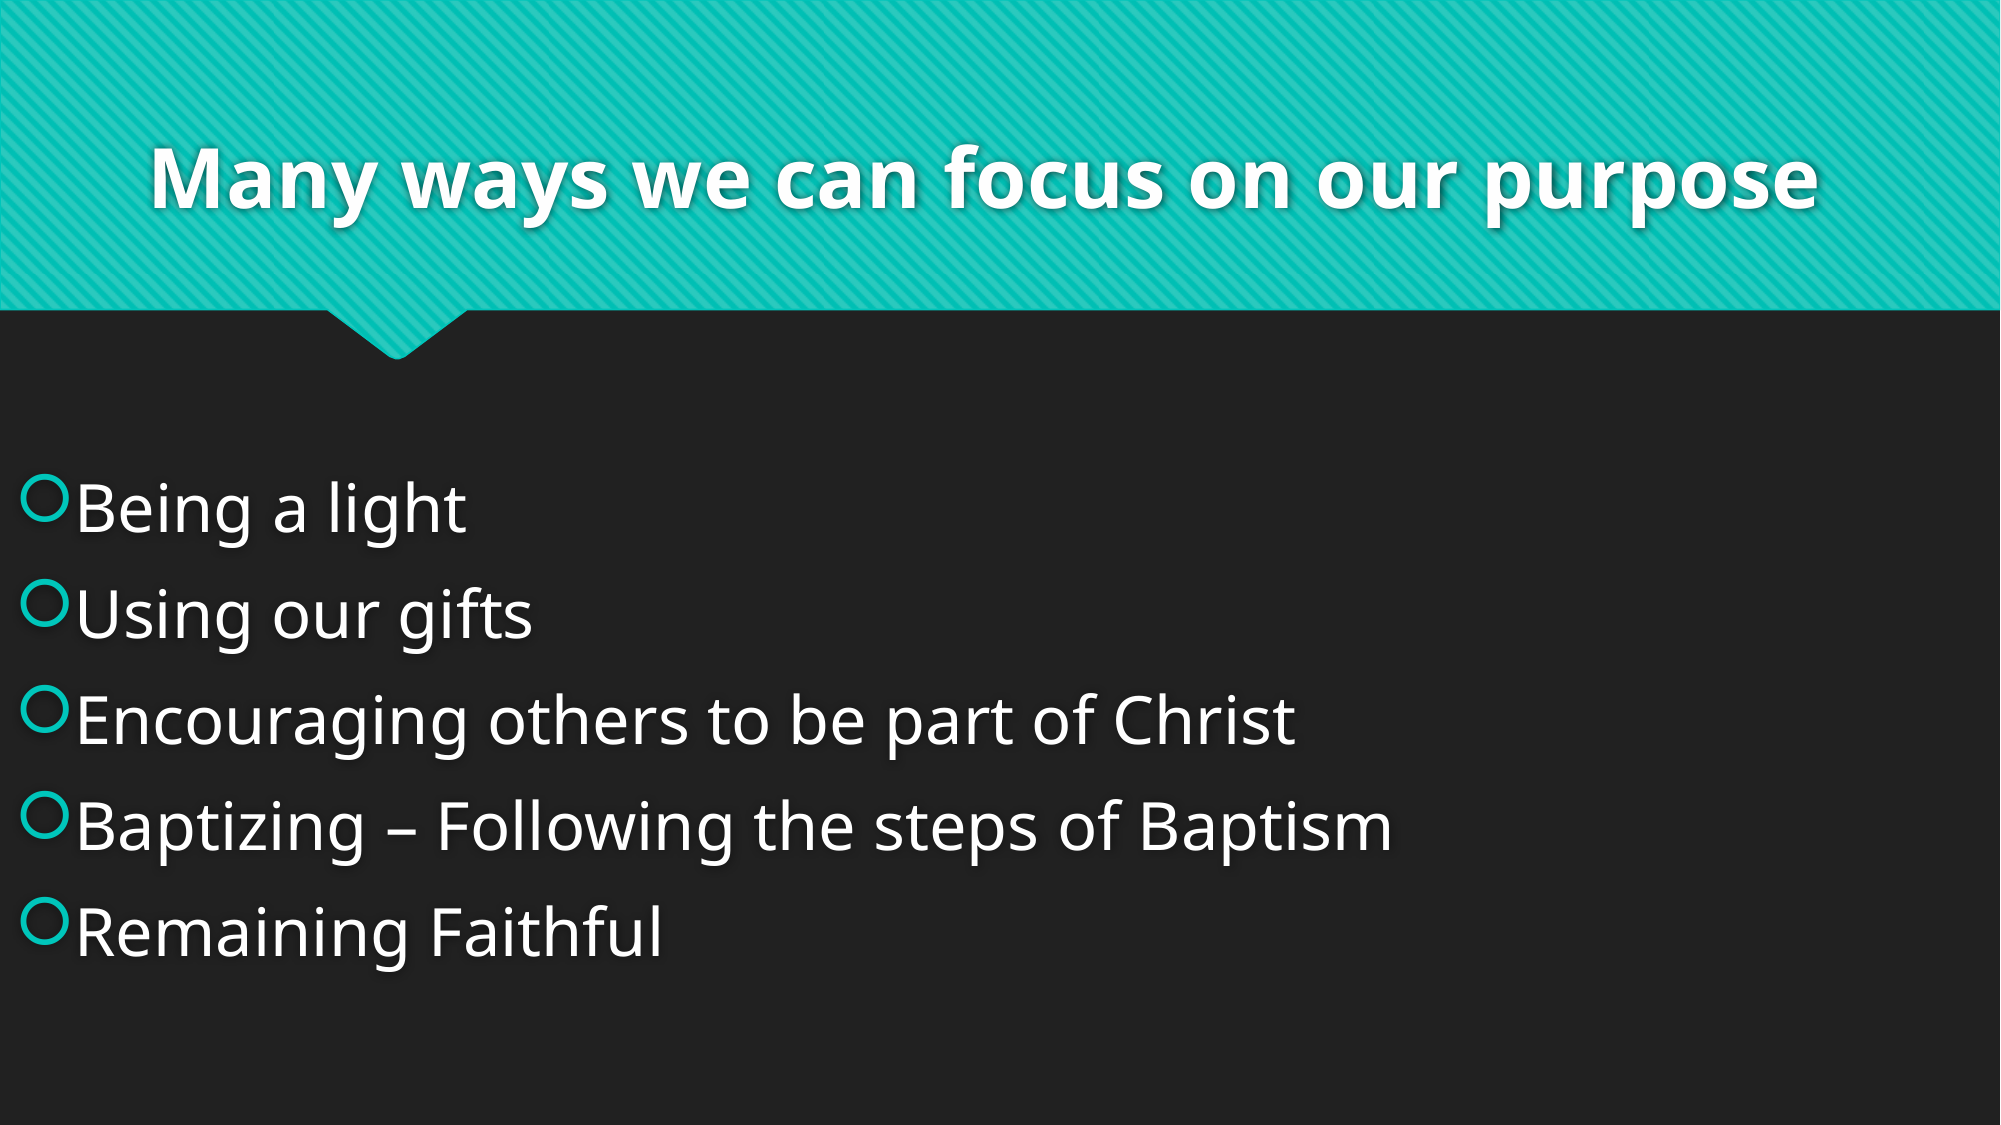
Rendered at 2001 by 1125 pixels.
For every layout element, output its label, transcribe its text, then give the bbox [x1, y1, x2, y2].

list Being a light Using our gifts Encouraging others to be part of Christ Baptizing – Following the steps of Baptism Remaining Faithful [0, 310, 2000, 1125]
title Many ways we can focus on our purpose [132, 73, 1868, 233]
